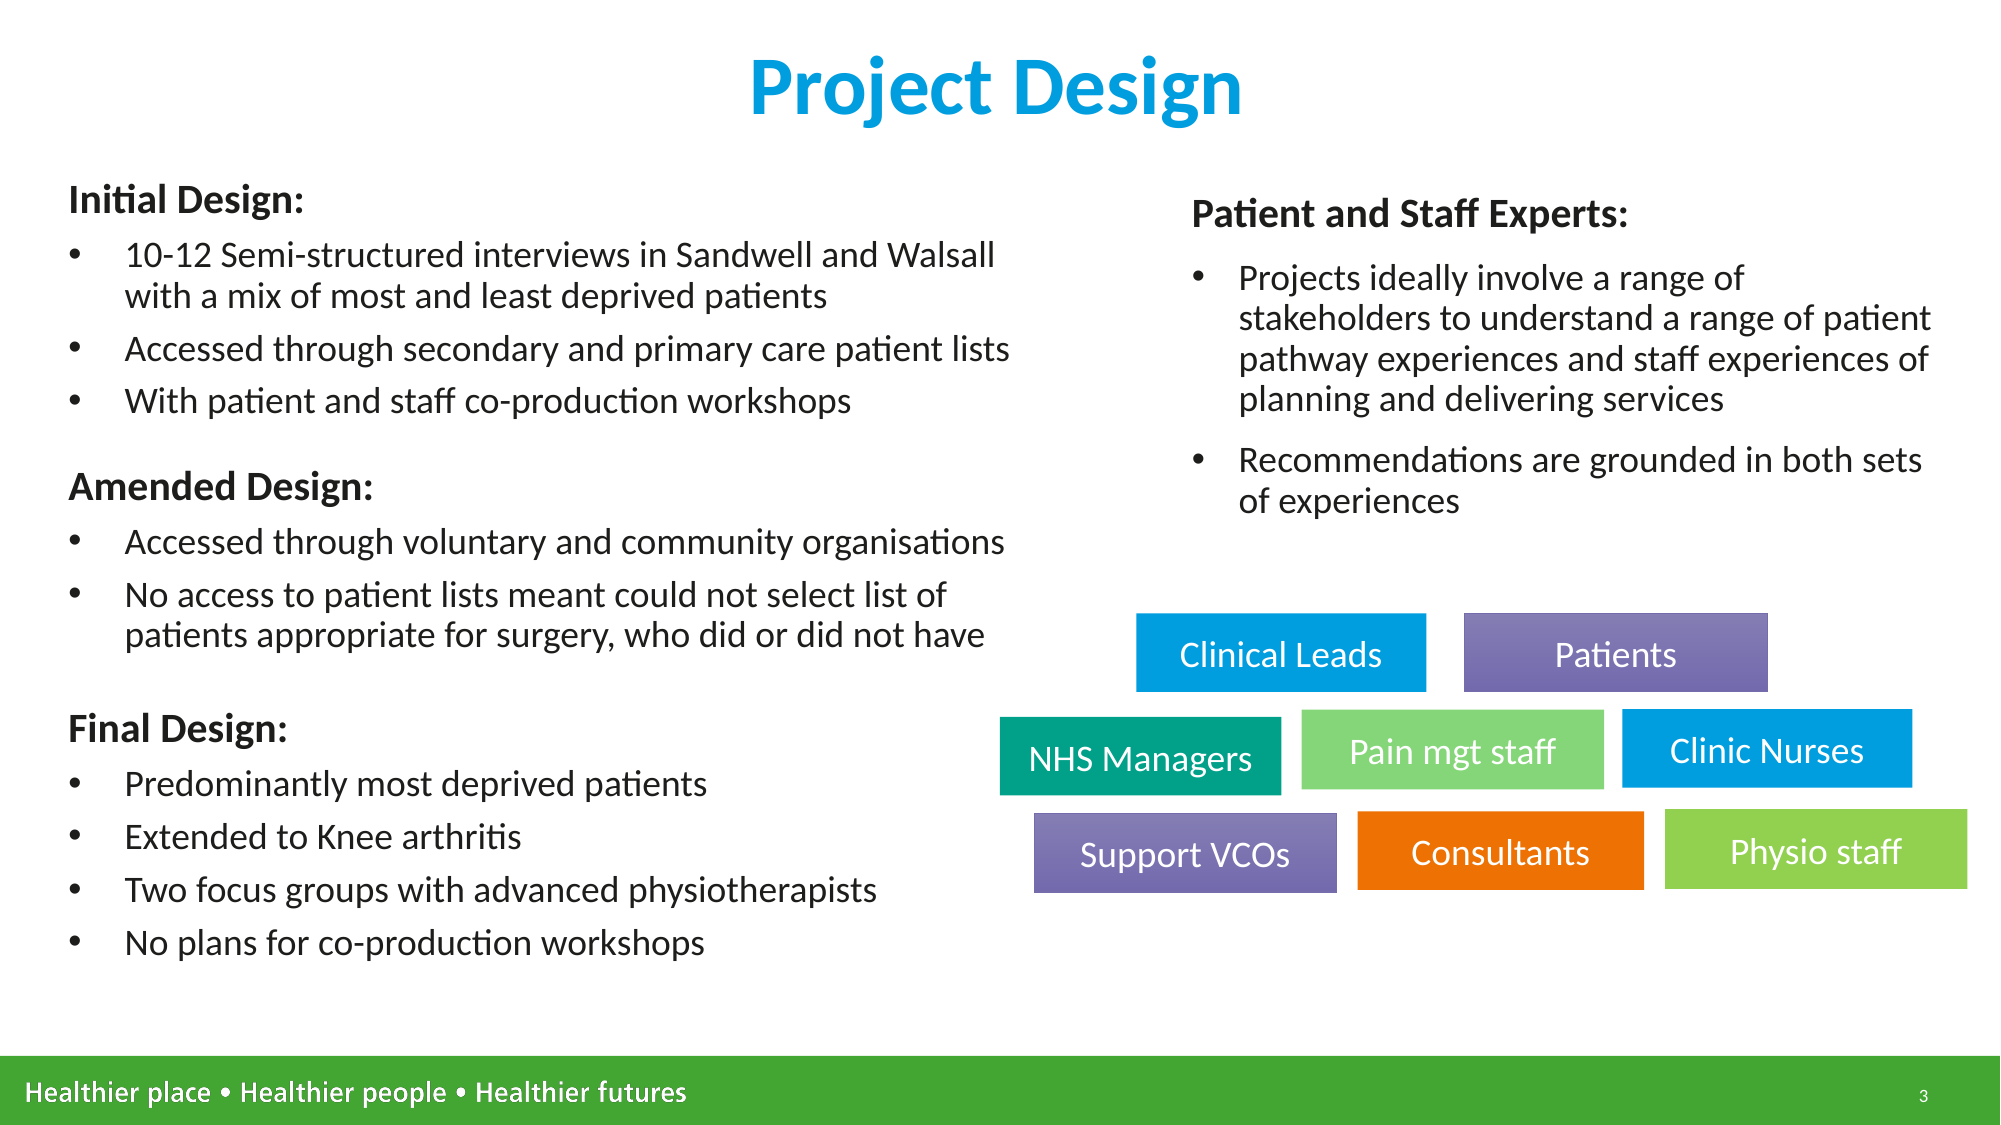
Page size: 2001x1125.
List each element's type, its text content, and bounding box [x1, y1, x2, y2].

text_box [999, 613, 1968, 893]
slide_number 3 [1887, 1083, 1929, 1104]
list Initial Design: 10-12 Semi-structured interviews in Sandwell and Walsall with a mix of most and least deprived patients Accessed through secondary and primary care patient lists With patient and staff co-production workshops Amended Design: Accessed through voluntary and community organisations No access to patient lists meant could not select list of patients appropriate for surgery, who did or did not have Final Design: Predominantly most deprived patients Extended to Knee arthritis Two focus groups with advanced physiotherapists No plans for co-production workshops [68, 177, 1059, 948]
picture [20, 1072, 695, 1115]
text_box Patient and Staff Experts: Projects ideally involve a range of stakeholders to understand a range of patient pathway experiences and staff experiences of planning and delivering services Recommendations are grounded in both sets of experiences [1177, 184, 1959, 529]
title Project Design [68, 42, 1927, 154]
